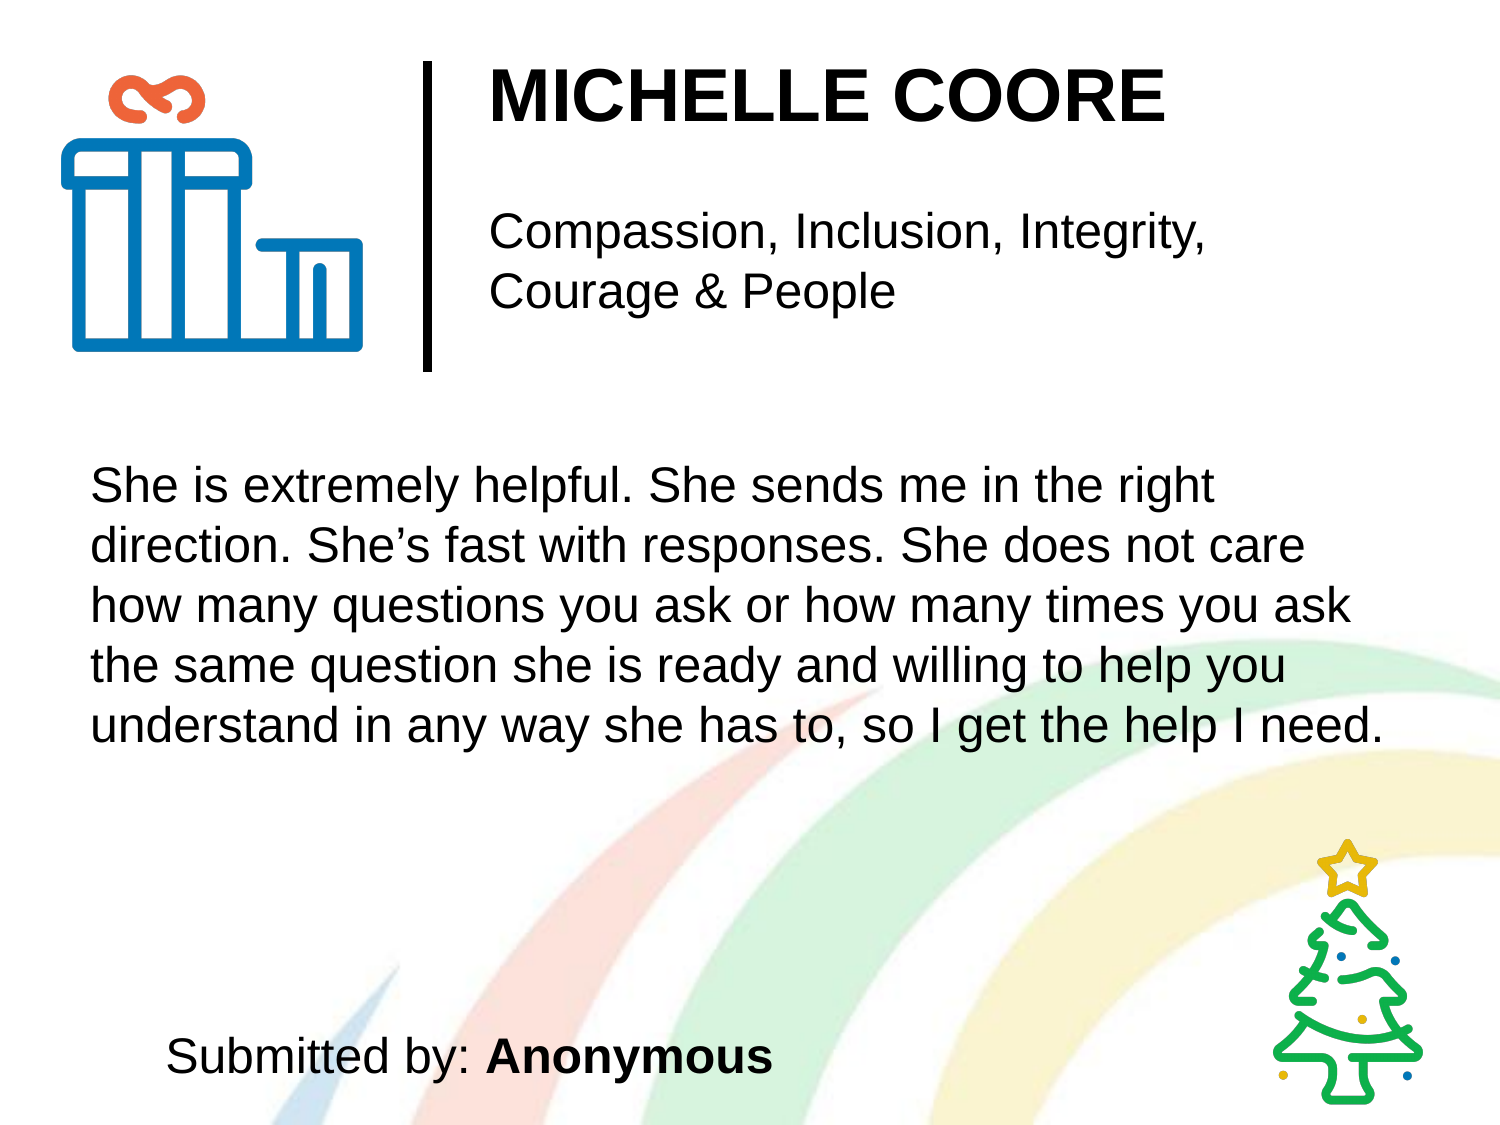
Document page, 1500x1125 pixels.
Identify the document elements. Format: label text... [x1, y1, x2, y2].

text_box She is extremely helpful. She sends me in the right direction. She’s fast with responses. She does not care how many questions you ask or how many times you ask the same question she is ready and willing to help you understand in any way she has to, so I get the help I need. [75, 437, 1425, 961]
text_box Compassion, Inclusion, Integrity, Courage & People [473, 230, 1305, 352]
text_box Submitted by: Anonymous [150, 1008, 1227, 1090]
text_box MICHELLE COORE [473, 31, 1500, 230]
picture [0, 0, 1500, 1125]
